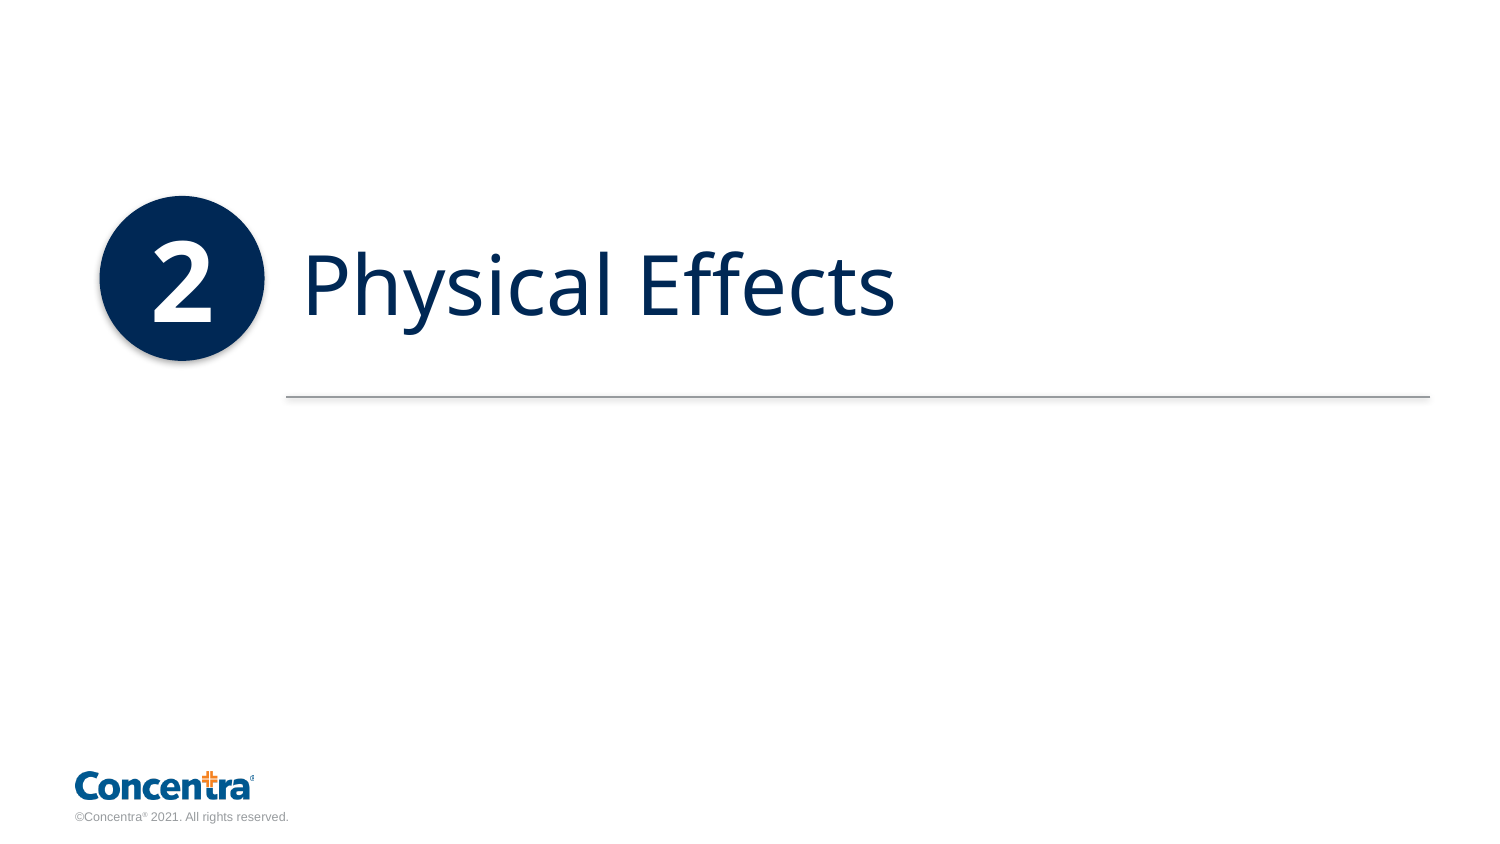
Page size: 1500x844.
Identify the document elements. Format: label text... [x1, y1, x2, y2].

list 2 [86, 194, 278, 361]
title Physical Effects [301, 184, 1425, 380]
